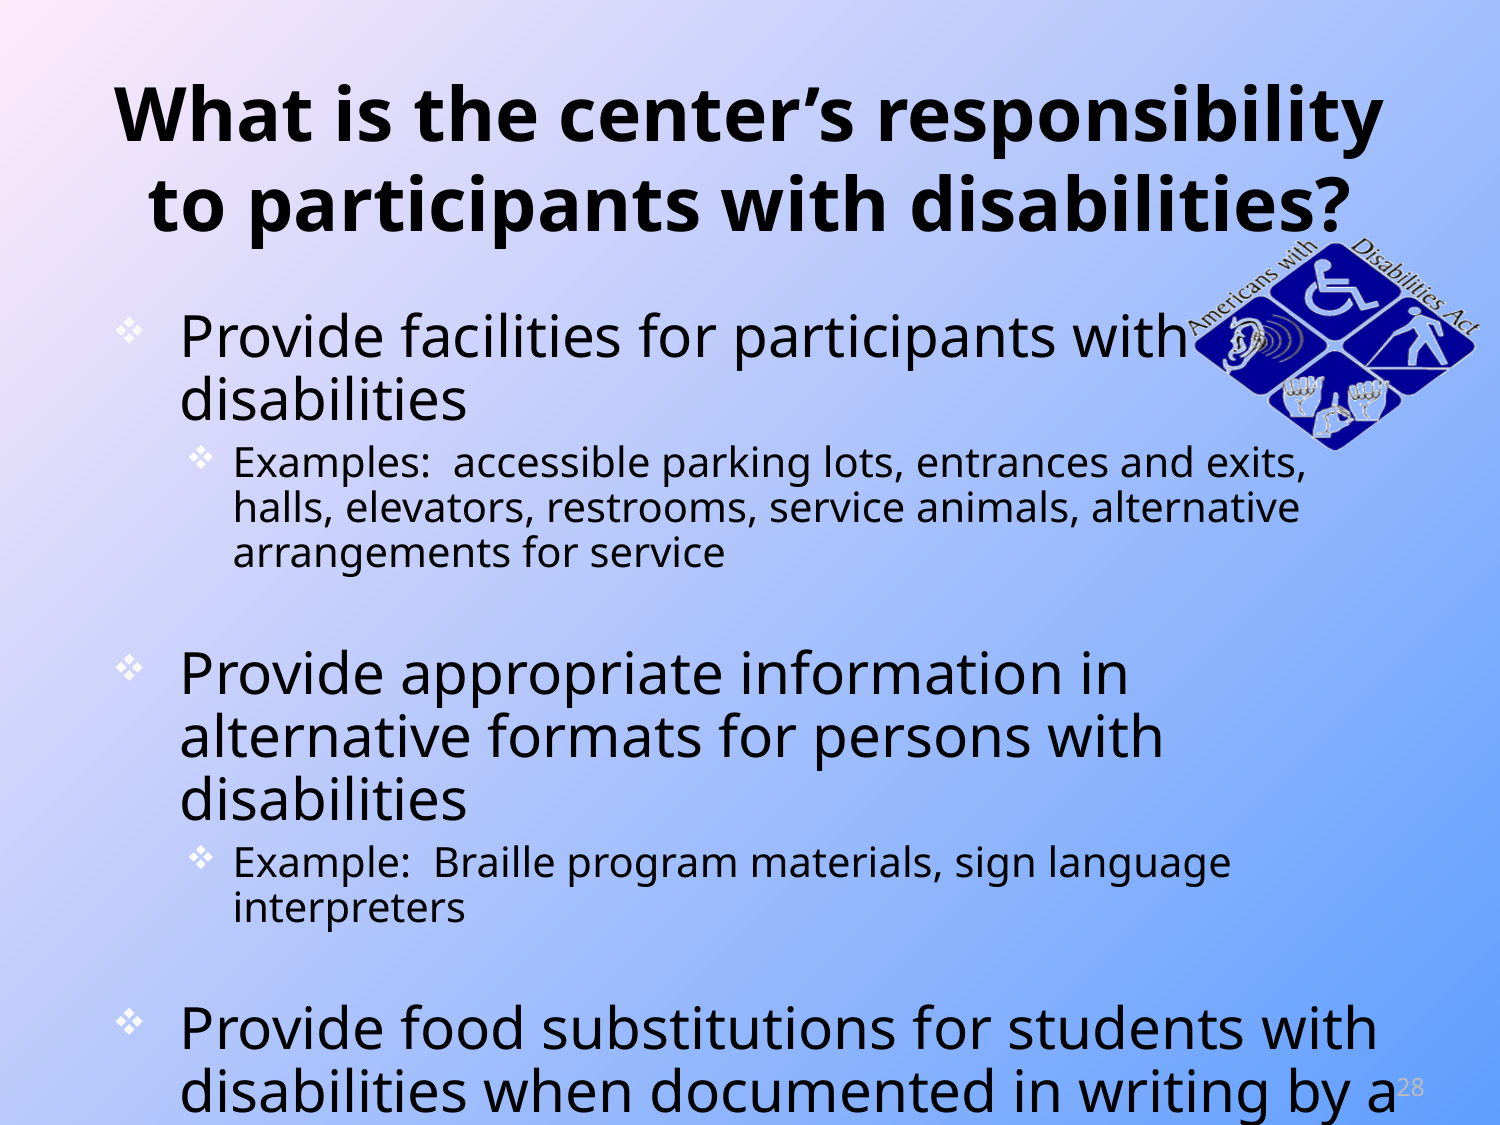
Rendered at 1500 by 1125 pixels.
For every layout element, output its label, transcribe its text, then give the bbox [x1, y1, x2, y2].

picture [1187, 237, 1480, 451]
title What is the center’s responsibility to participants with disabilities? [75, 62, 1425, 250]
slide_number 28 [1299, 1052, 1425, 1113]
list Provide facilities for participants with disabilities Examples: accessible parking lots, entrances and exits, halls, elevators, restrooms, service animals, alternative arrangements for service Provide appropriate information in alternative formats for persons with disabilities Example: Braille program materials, sign language interpreters Provide food substitutions for students with disabilities when documented in writing by a licensed physician or State licensed health care professional. [75, 299, 1425, 1100]
